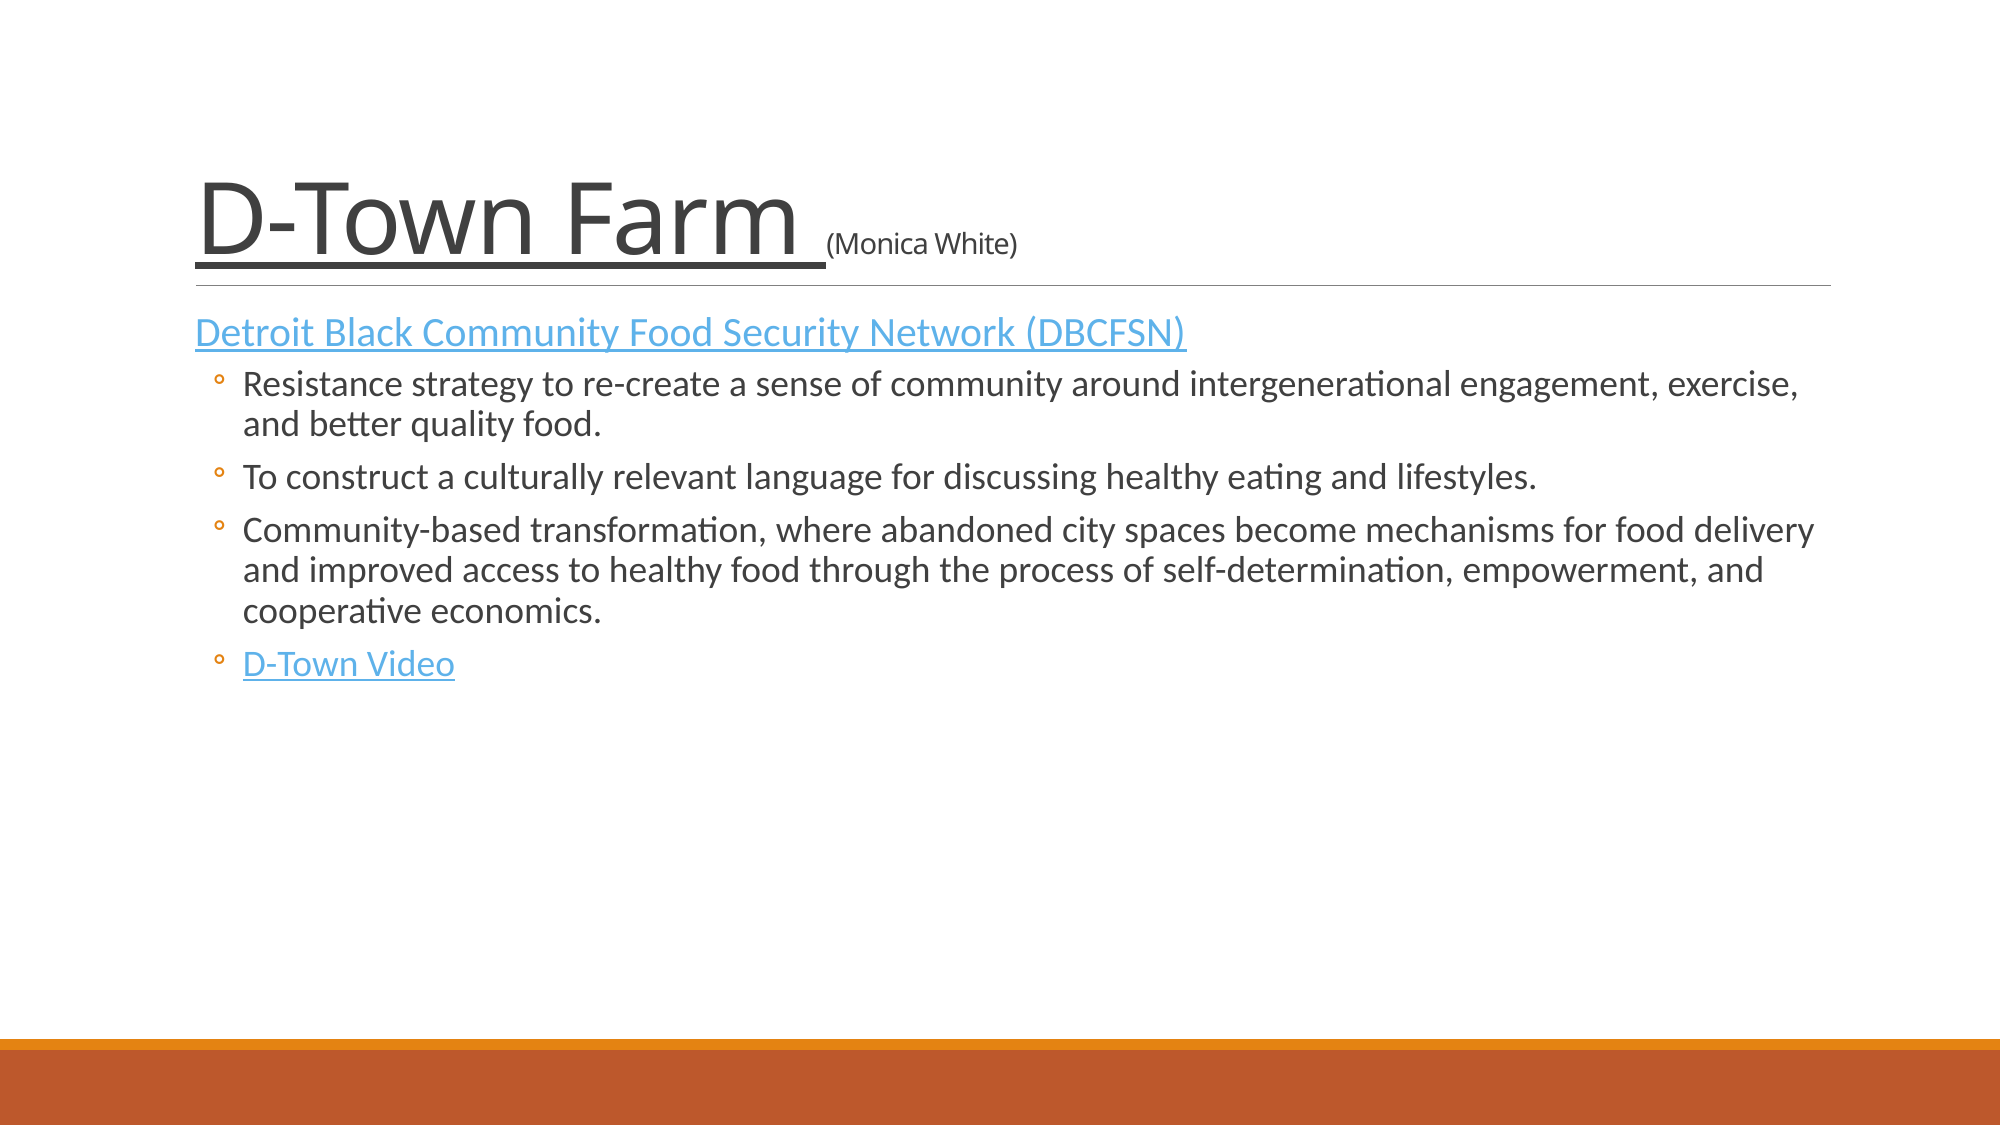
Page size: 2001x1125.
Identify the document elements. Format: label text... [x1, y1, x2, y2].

title D-Town Farm (Monica White) [180, 47, 1830, 285]
list Detroit Black Community Food Security Network (DBCFSN) Resistance strategy to re-create a sense of community around intergenerational engagement, exercise, and better quality food. To construct a culturally relevant language for discussing healthy eating and lifestyles. Community-based transformation, where abandoned city spaces become mechanisms for food delivery and improved access to healthy food through the process of self-determination, empowerment, and cooperative economics. D-Town Video [180, 302, 1830, 963]
